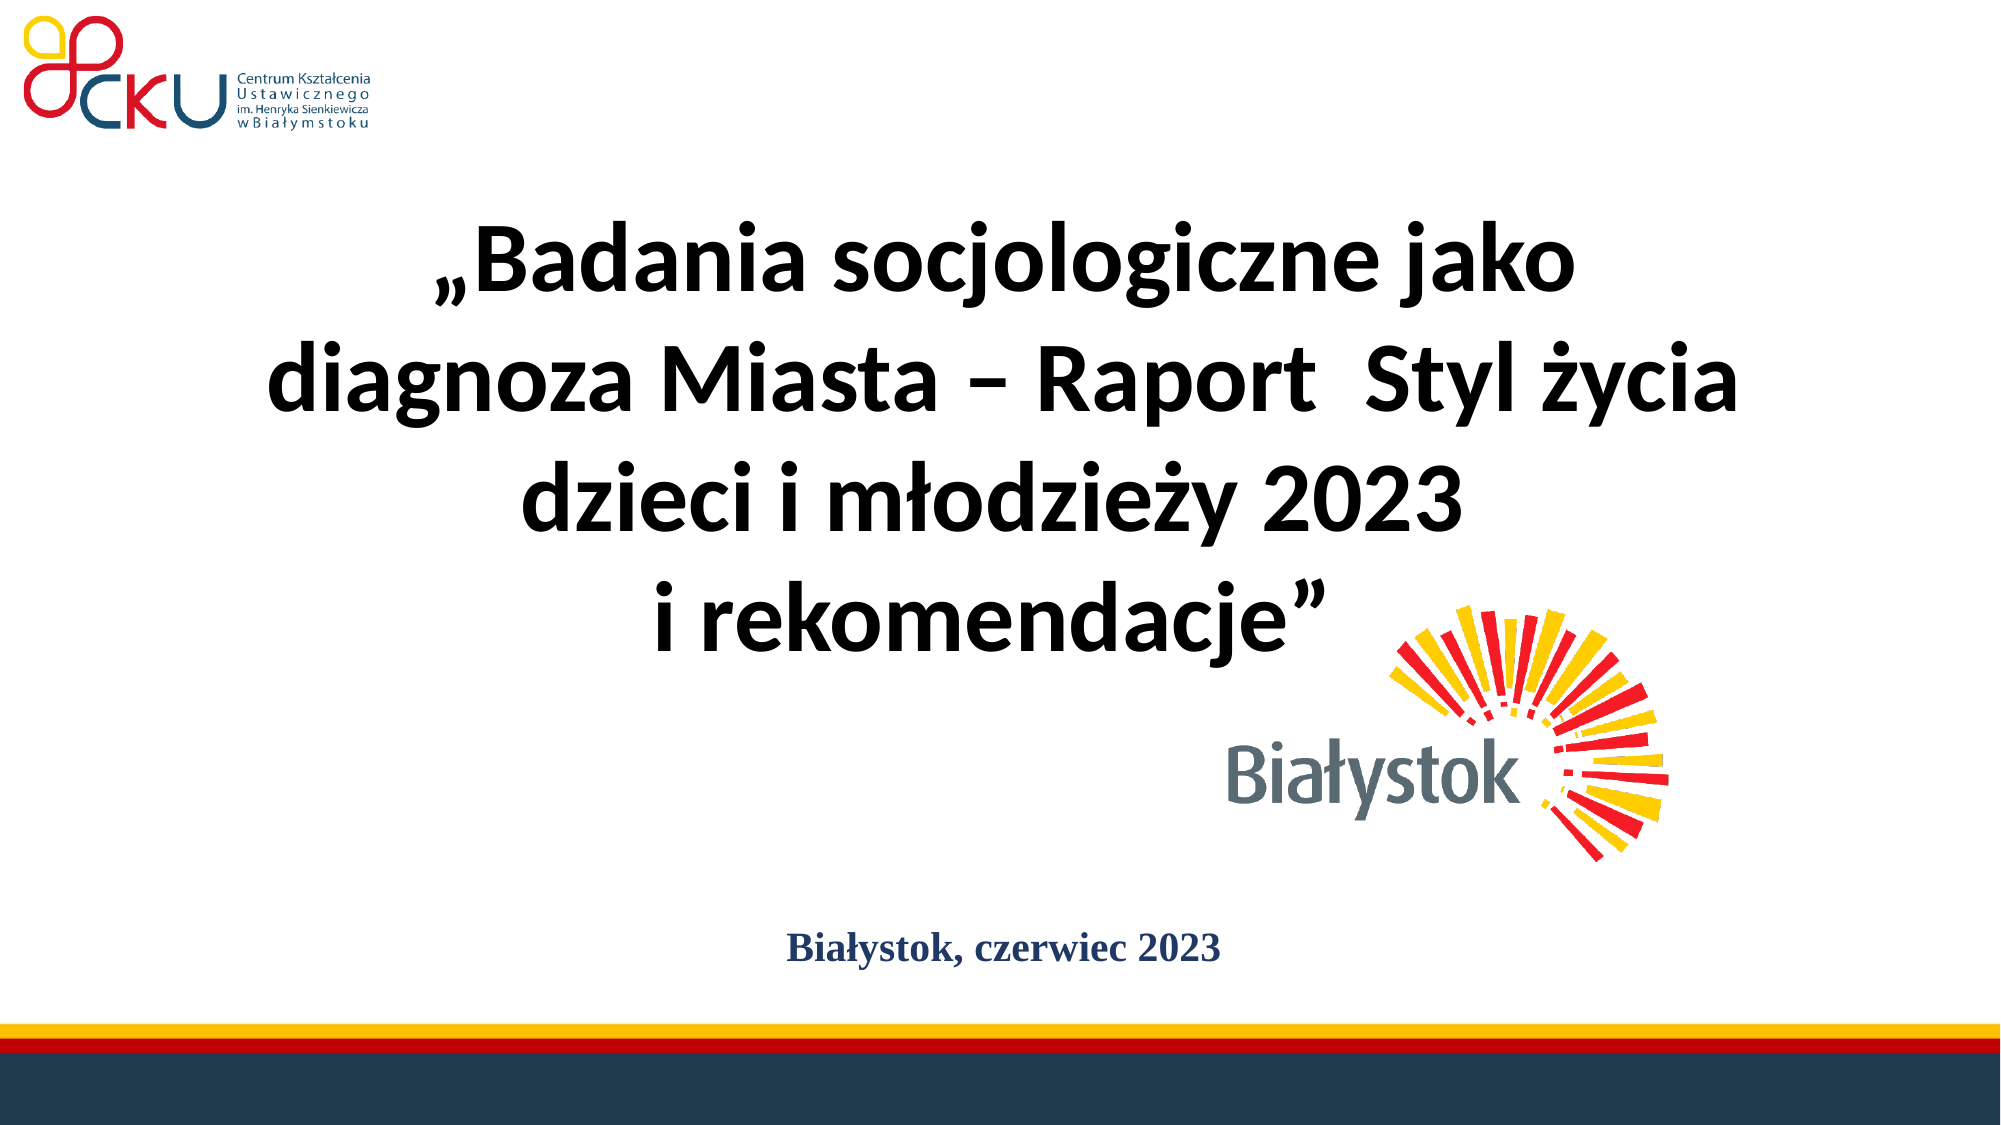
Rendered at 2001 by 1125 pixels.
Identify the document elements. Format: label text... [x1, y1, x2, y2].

text_box Białystok, czerwiec 2023 [223, 911, 1785, 977]
picture [0, 0, 2001, 1125]
text_box „Badania socjologiczne jako diagnoza Miasta – Raport Styl życia dzieci i młodzieży 2023 i rekomendacje” [223, 183, 1785, 679]
